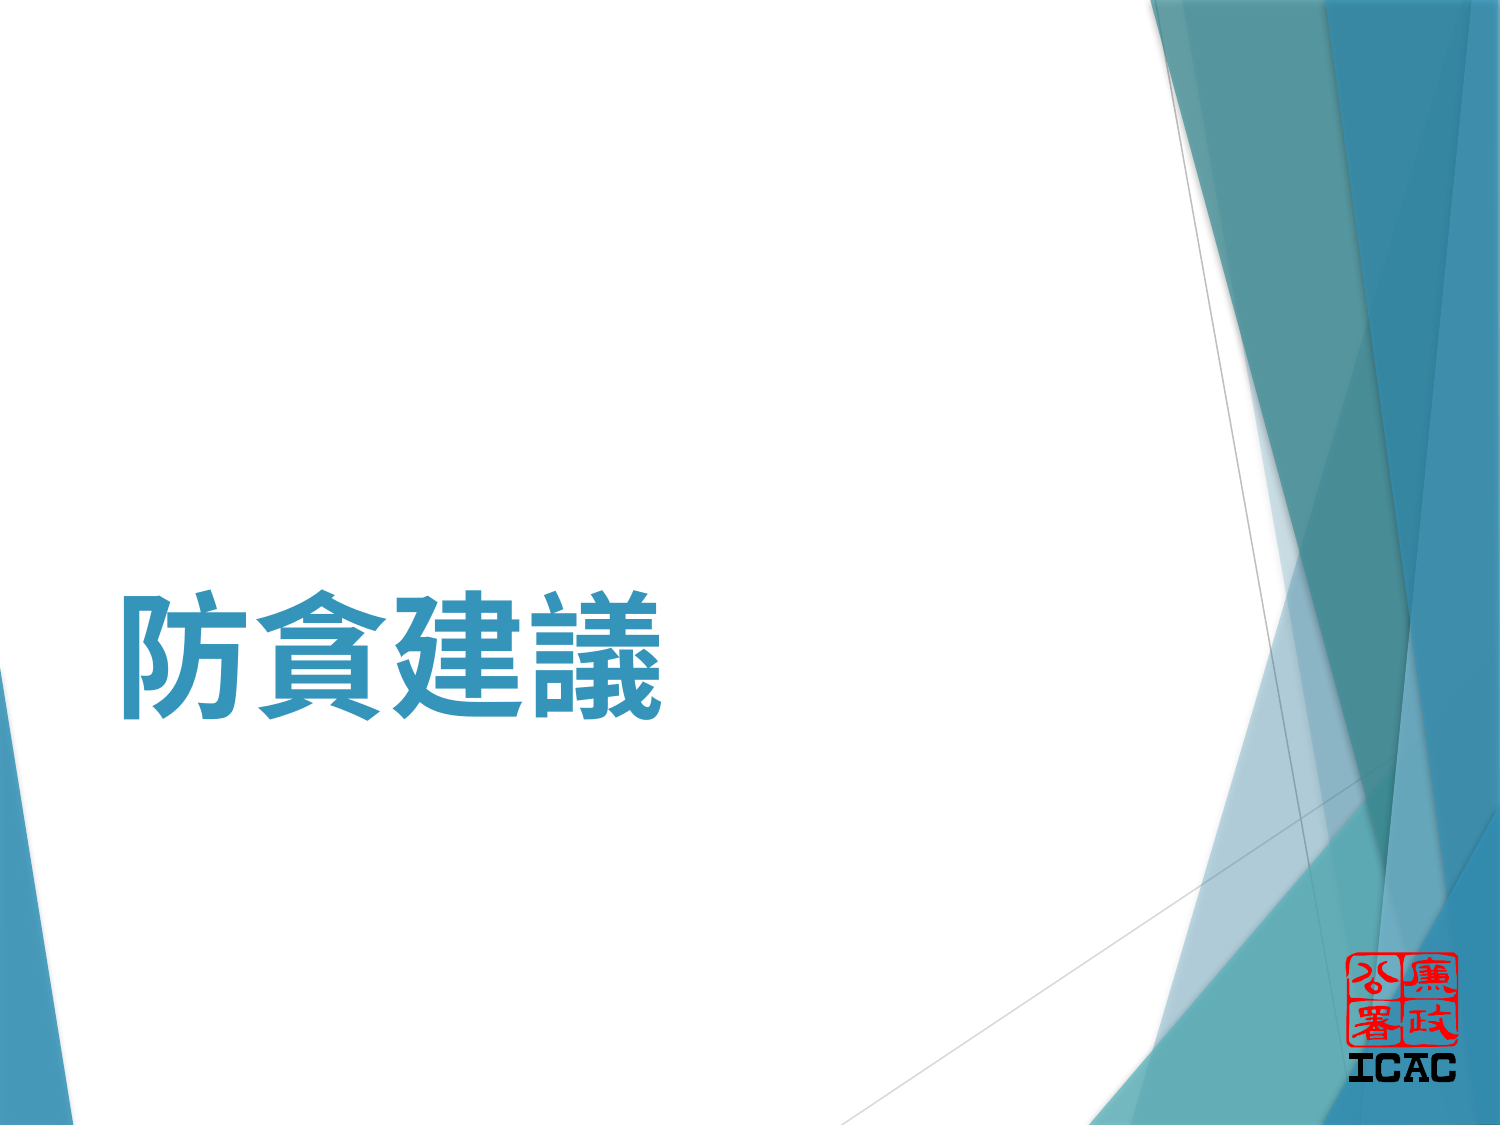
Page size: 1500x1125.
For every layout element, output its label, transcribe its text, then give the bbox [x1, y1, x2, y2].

title 防貪建議 [99, 443, 1142, 743]
